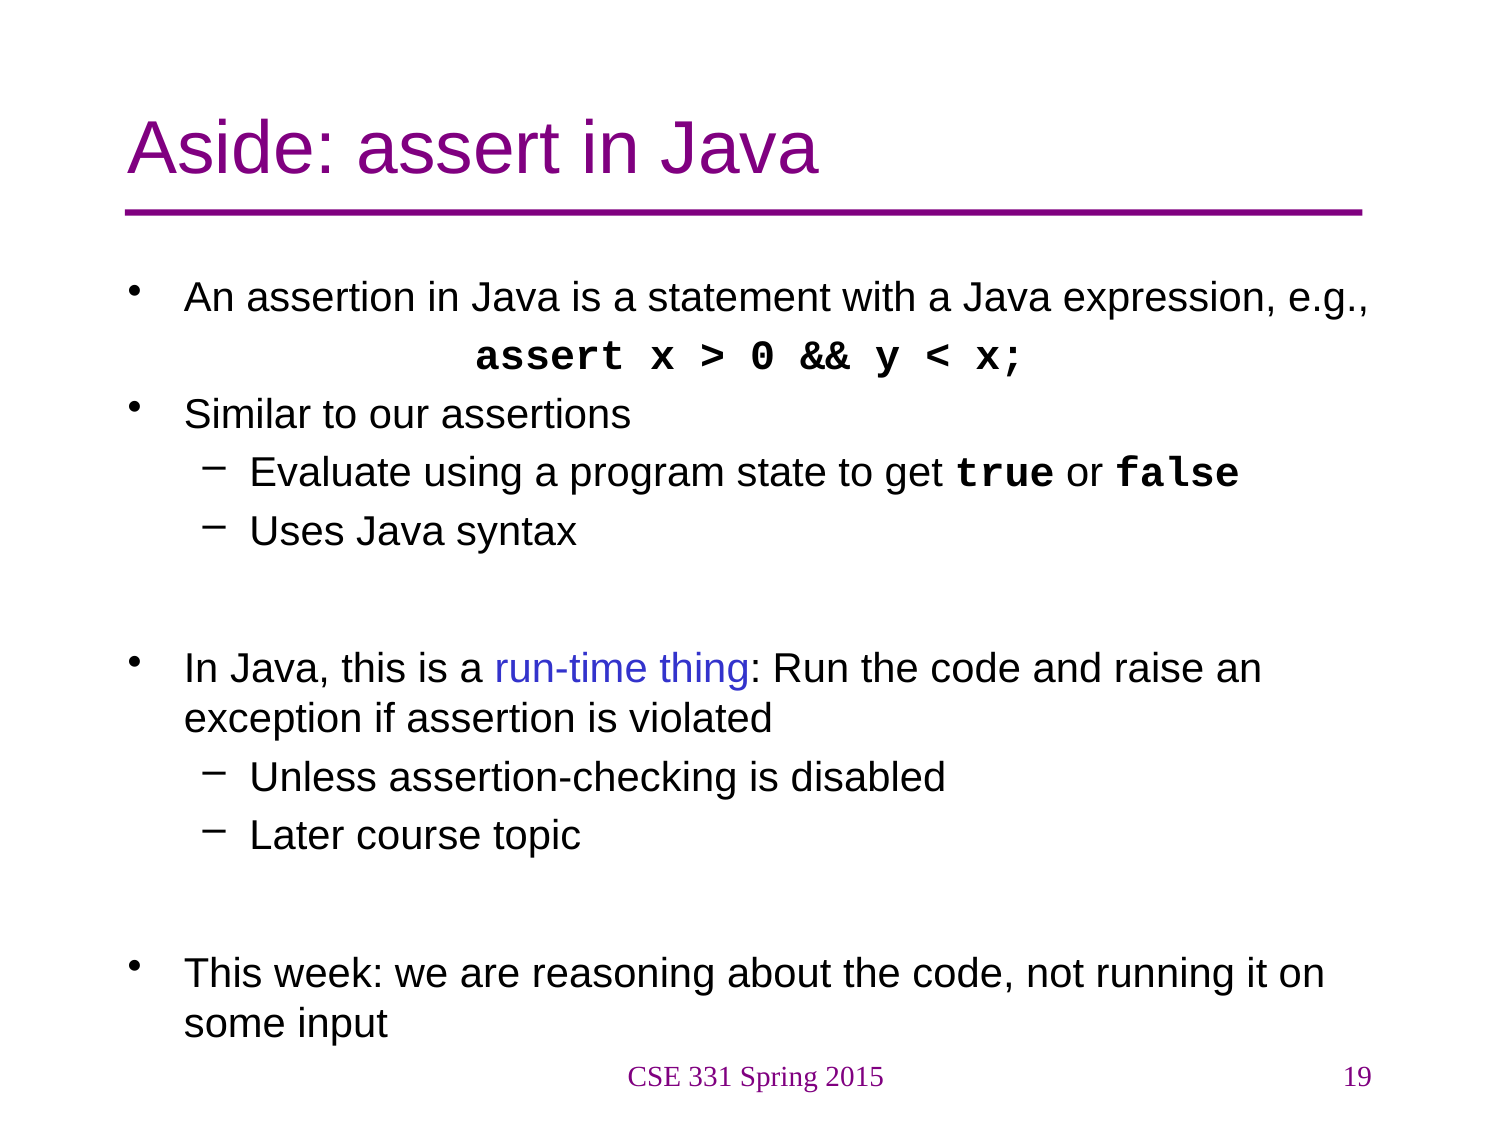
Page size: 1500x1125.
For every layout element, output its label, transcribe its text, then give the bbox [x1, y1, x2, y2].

list An assertion in Java is a statement with a Java expression, e.g., assert x > 0 && y < x; Similar to our assertions Evaluate using a program state to get true or false Uses Java syntax In Java, this is a run-time thing: Run the code and raise an exception if assertion is violated Unless assertion-checking is disabled Later course topic This week: we are reasoning about the code, not running it on some input [112, 262, 1388, 1025]
footer CSE 331 Spring 2015 [474, 1049, 1038, 1125]
slide_number 19 [1074, 1049, 1388, 1125]
title Aside: assert in Java [112, 50, 1388, 238]
